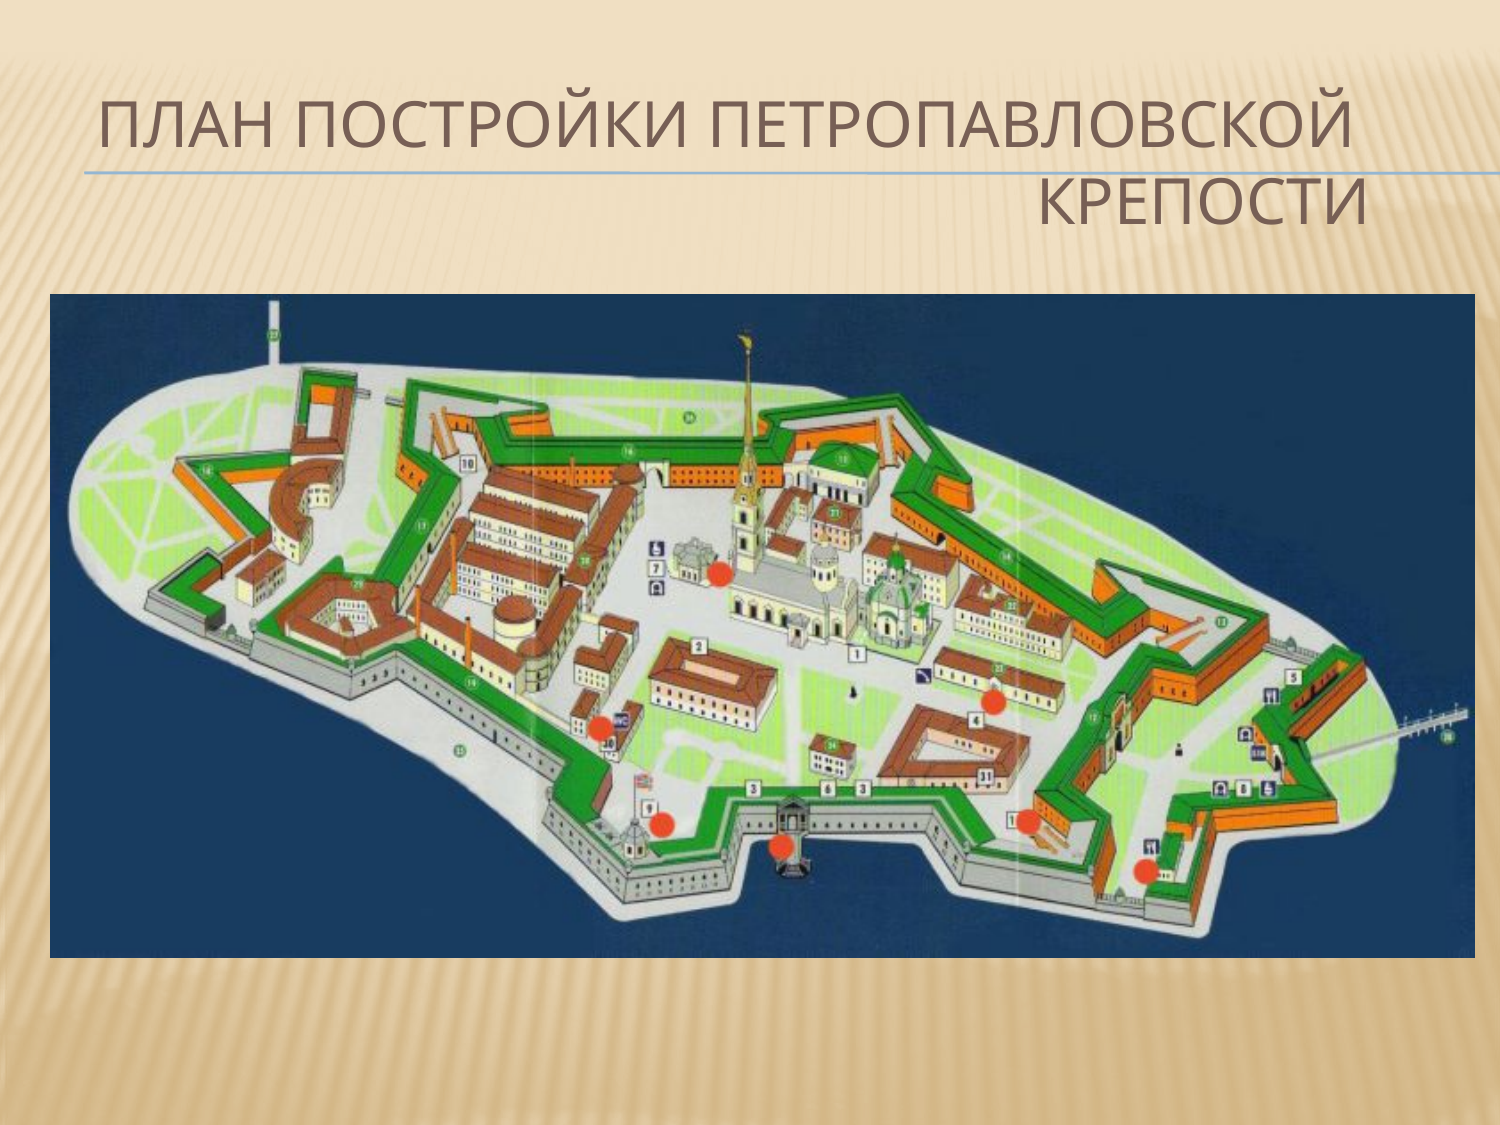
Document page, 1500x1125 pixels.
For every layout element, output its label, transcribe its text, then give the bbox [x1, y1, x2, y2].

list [49, 294, 1476, 958]
title План постройки Петропавловской крепости [82, 75, 1465, 247]
